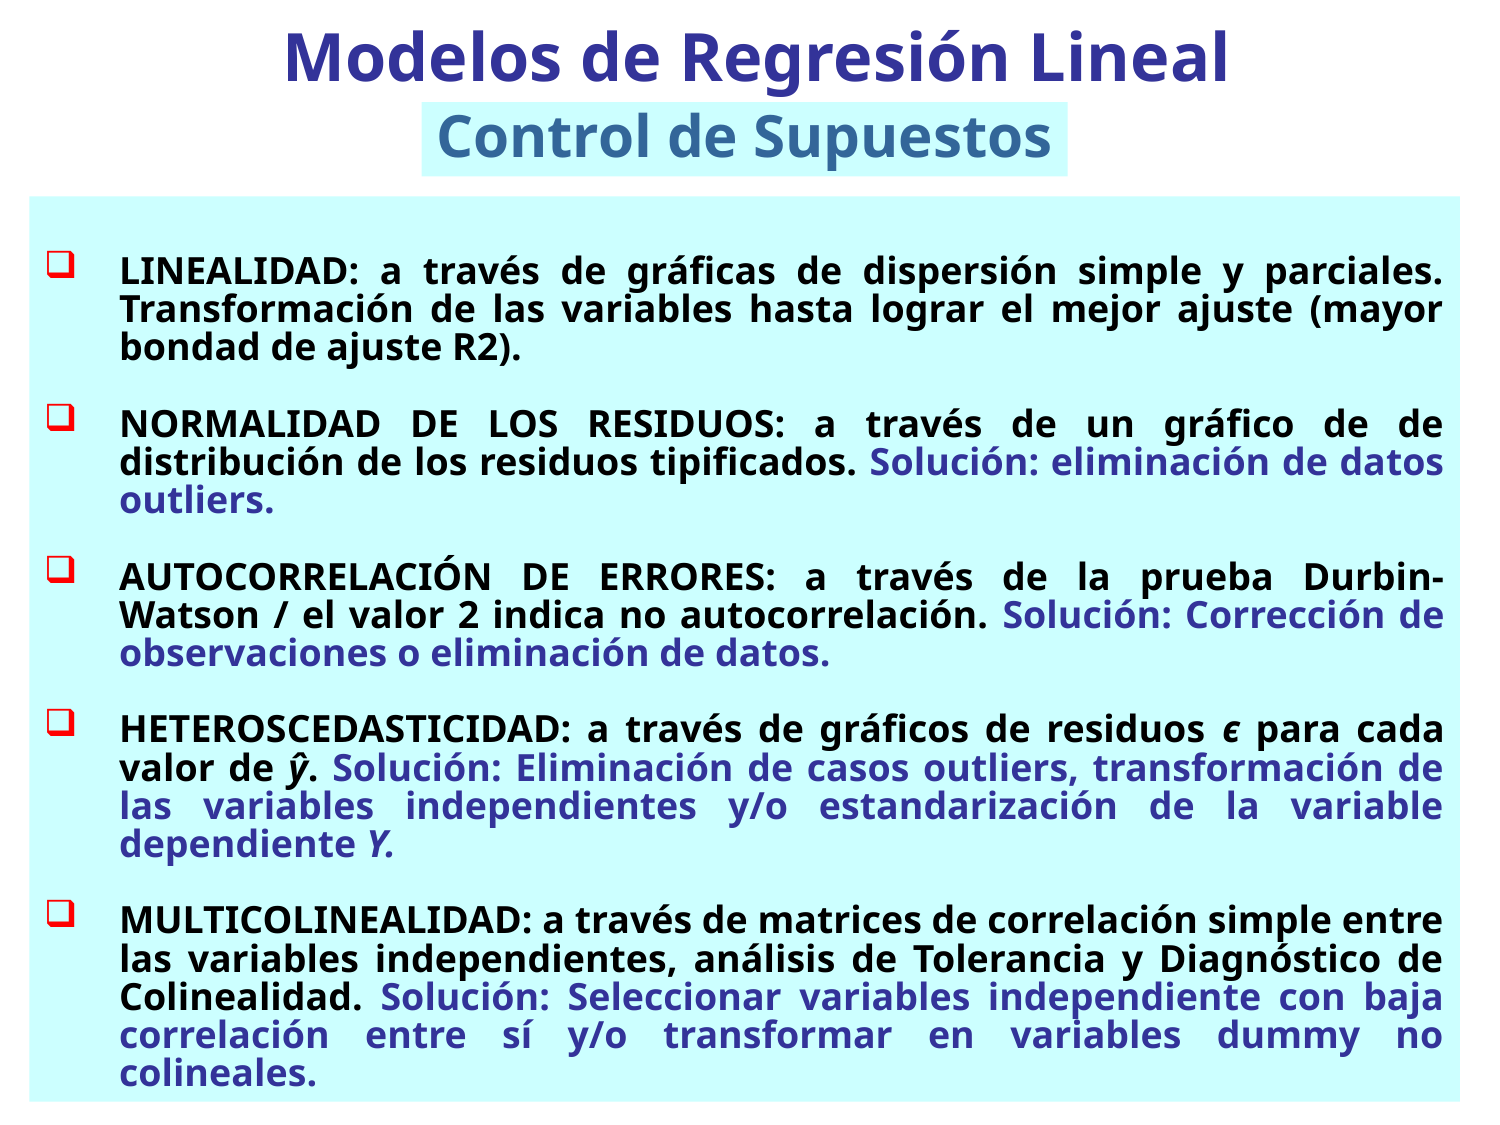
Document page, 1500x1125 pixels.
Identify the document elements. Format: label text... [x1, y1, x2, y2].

text_box Control de Supuestos [421, 102, 1068, 177]
text_box Modelos de Regresión Lineal [267, 6, 1247, 102]
text_box LINEALIDAD: a través de gráficas de dispersión simple y parciales. Transformación de las variables hasta lograr el mejor ajuste (mayor bondad de ajuste R2). NORMALIDAD DE LOS RESIDUOS: a través de un gráfico de de distribución de los residuos tipificados. Solución: eliminación de datos outliers. AUTOCORRELACIÓN DE ERRORES: a través de la prueba Durbin-Watson / el valor 2 indica no autocorrelación. Solución: Corrección de observaciones o eliminación de datos. HETEROSCEDASTICIDAD: a través de gráficos de residuos є para cada valor de ŷ. Solución: Eliminación de casos outliers, transformación de las variables independientes y/o estandarización de la variable dependiente Y. MULTICOLINEALIDAD: a través de matrices de correlación simple entre las variables independientes, análisis de Tolerancia y Diagnóstico de Colinealidad. Solución: Seleccionar variables independiente con baja correlación entre sí y/o transformar en variables dummy no colineales. [29, 196, 1460, 1102]
